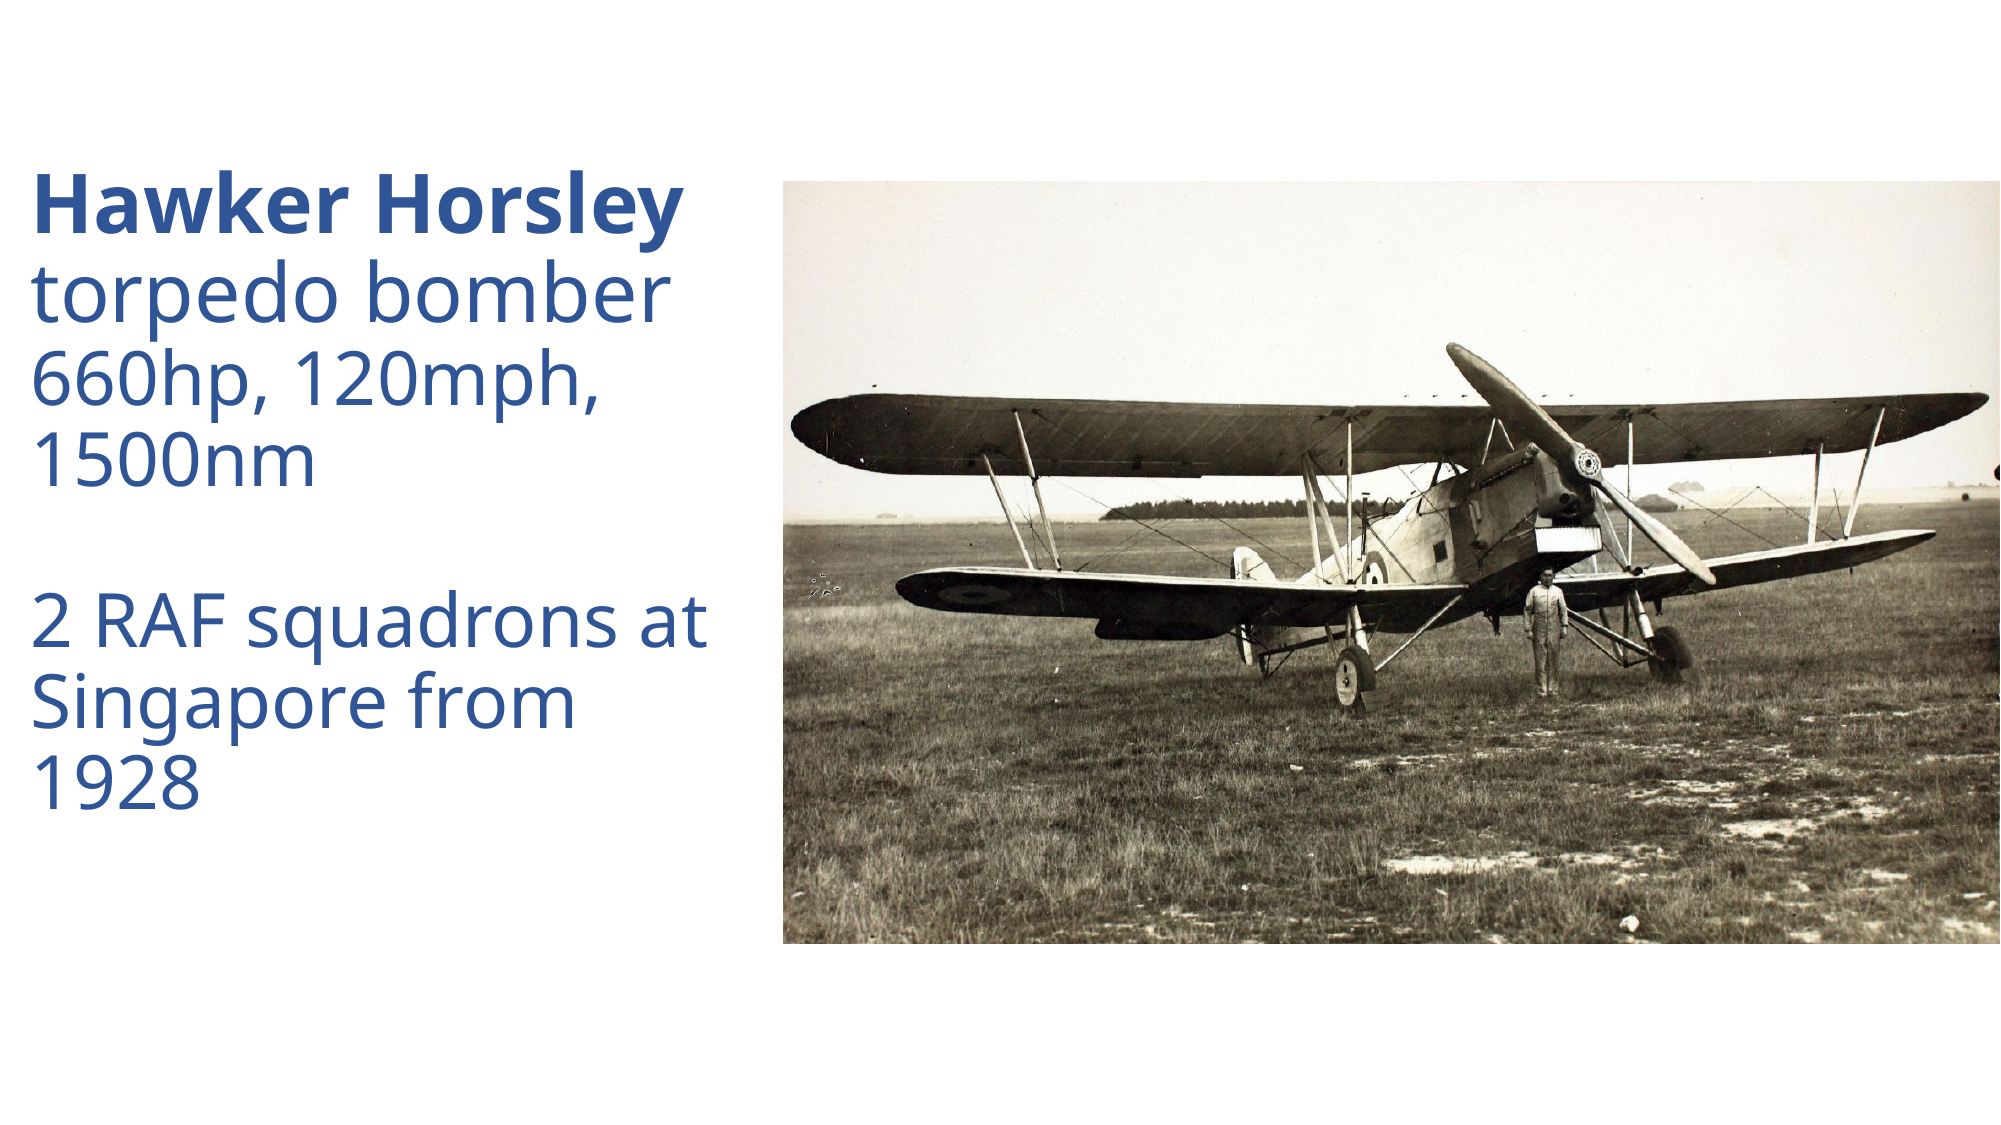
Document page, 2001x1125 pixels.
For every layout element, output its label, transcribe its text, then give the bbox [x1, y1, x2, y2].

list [783, 181, 2000, 944]
title Hawker Horsley torpedo bomber 660hp, 120mph, 1500nm 2 RAF squadrons at Singapore from 1928 [15, 143, 746, 944]
